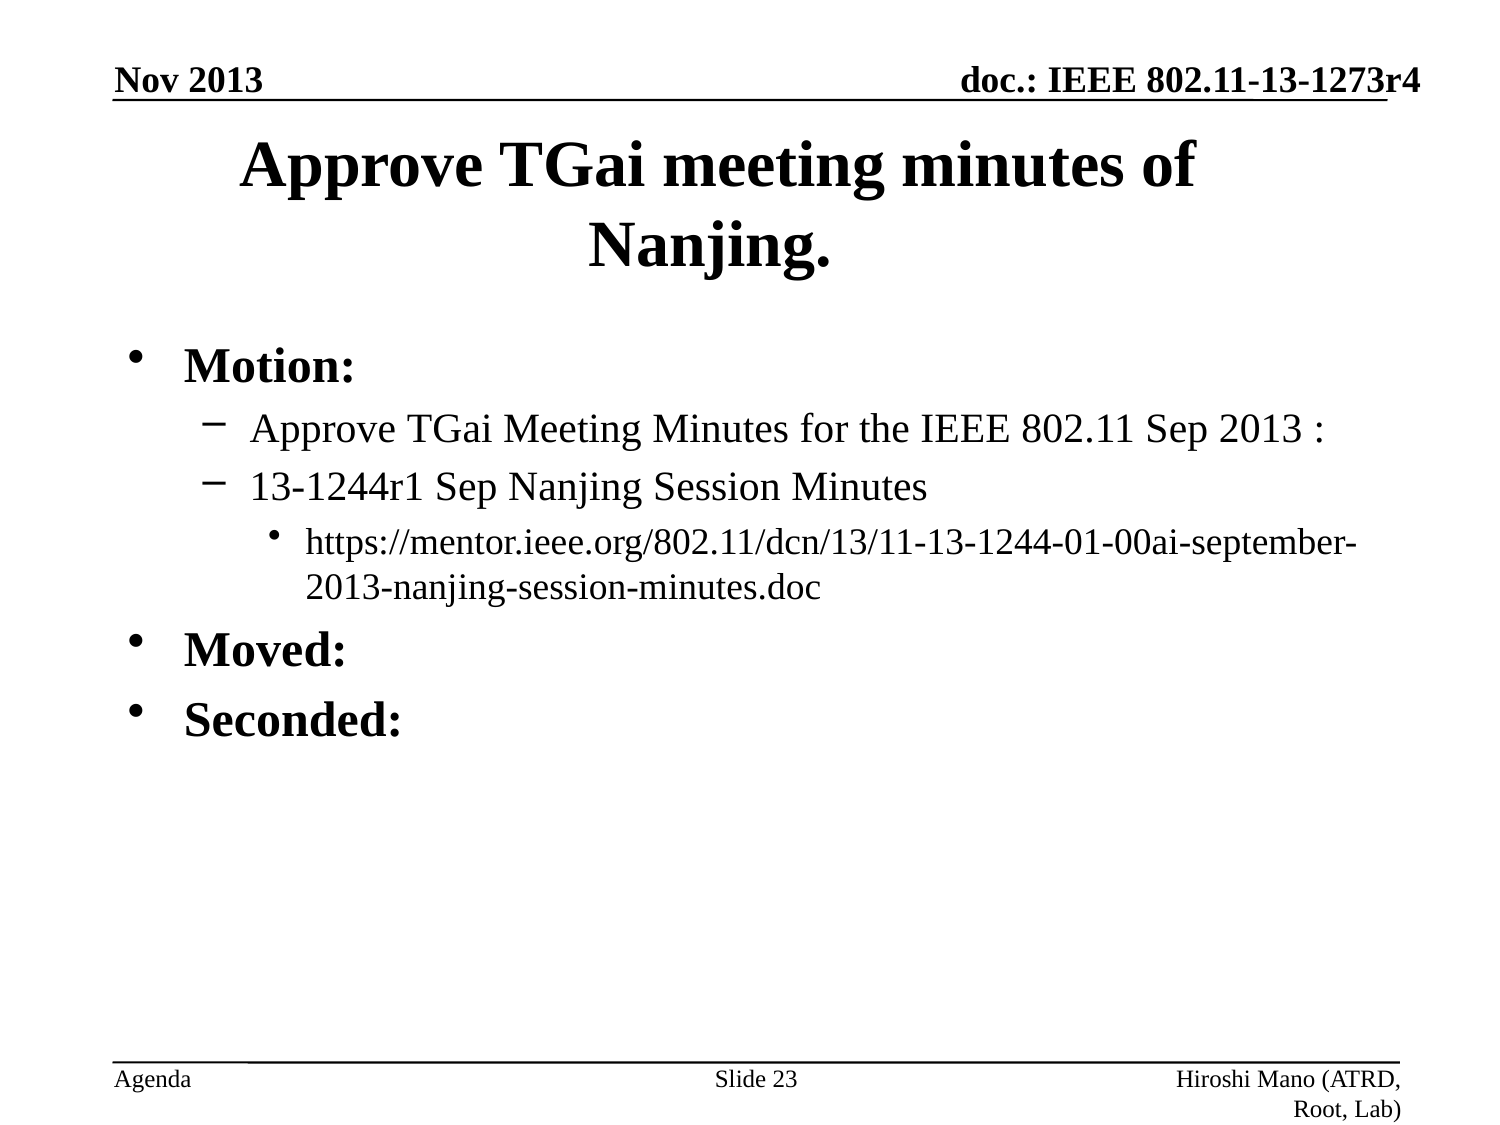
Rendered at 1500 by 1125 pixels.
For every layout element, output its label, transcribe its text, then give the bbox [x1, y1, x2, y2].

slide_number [114, 54, 274, 101]
title Approve TGai meeting minutes of Nanjing. [112, 112, 1326, 288]
list Motion: Approve TGai Meeting Minutes for the IEEE 802.11 Sep 2013 : 13-1244r1 Sep Nanjing Session Minutes https://mentor.ieee.org/802.11/dcn/13/11-13-1244-01-00ai-september-2013-nanjing-session-minutes.doc Moved: Seconded: Approved by unanimous consent [112, 324, 1388, 1001]
footer Hiroshi Mano (ATRD, Root, Lab) [1171, 1061, 1402, 1093]
slide_number Slide 23 [712, 1061, 800, 1093]
